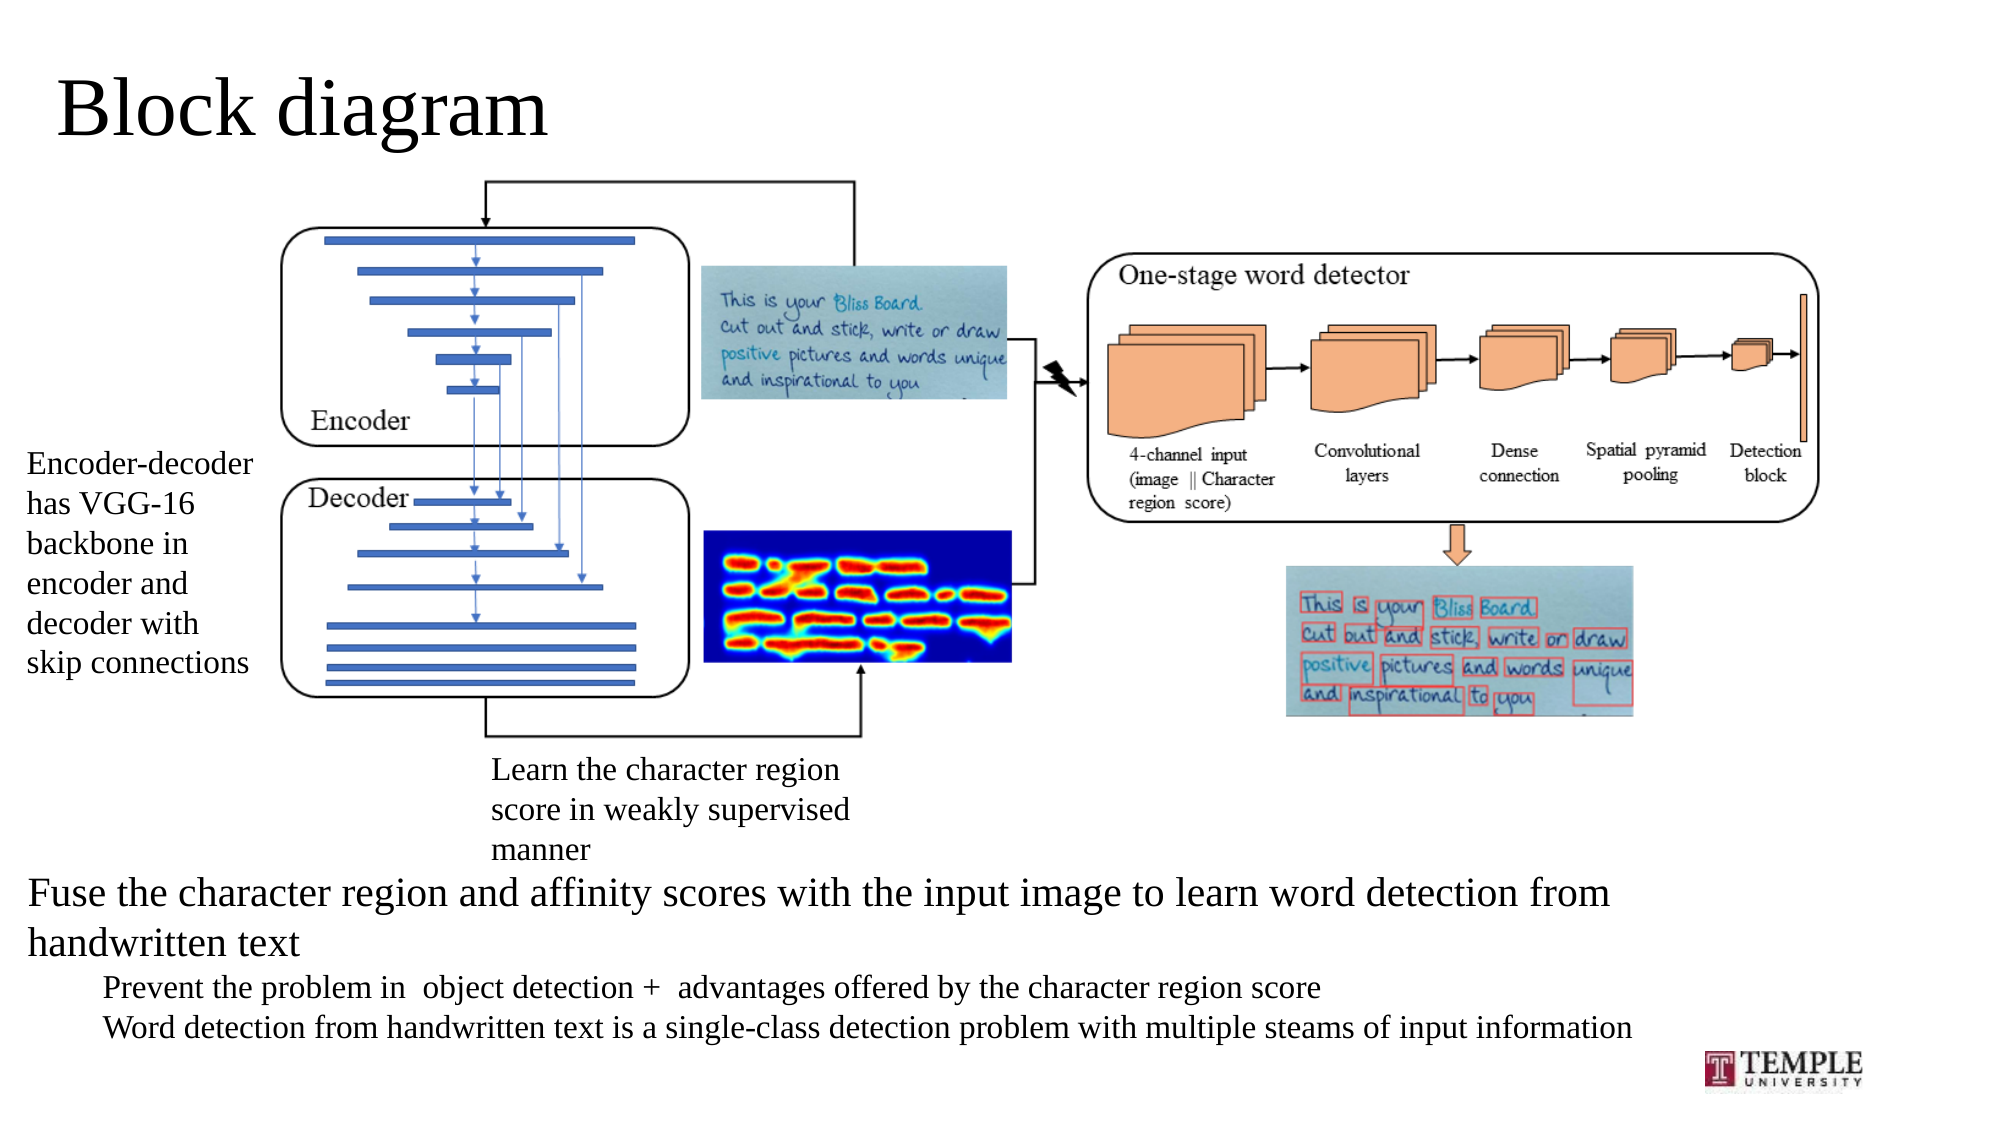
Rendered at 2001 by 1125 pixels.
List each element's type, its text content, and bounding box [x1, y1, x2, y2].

picture [1705, 1051, 1863, 1094]
title Block diagram [41, 0, 1767, 218]
text_box Learn the character region score in weakly supervised manner [476, 740, 869, 857]
picture [273, 174, 1827, 740]
text_box Fuse the character region and affinity scores with the input image to learn word detection from handwritten text Prevent the problem in object detection + advantages offered by the character region score Word detection from handwritten text is a single-class detection problem with multiple steams of input information [12, 857, 1796, 1053]
text_box Encoder-decoder has VGG-16 backbone in encoder and decoder with skip connections [11, 433, 273, 688]
